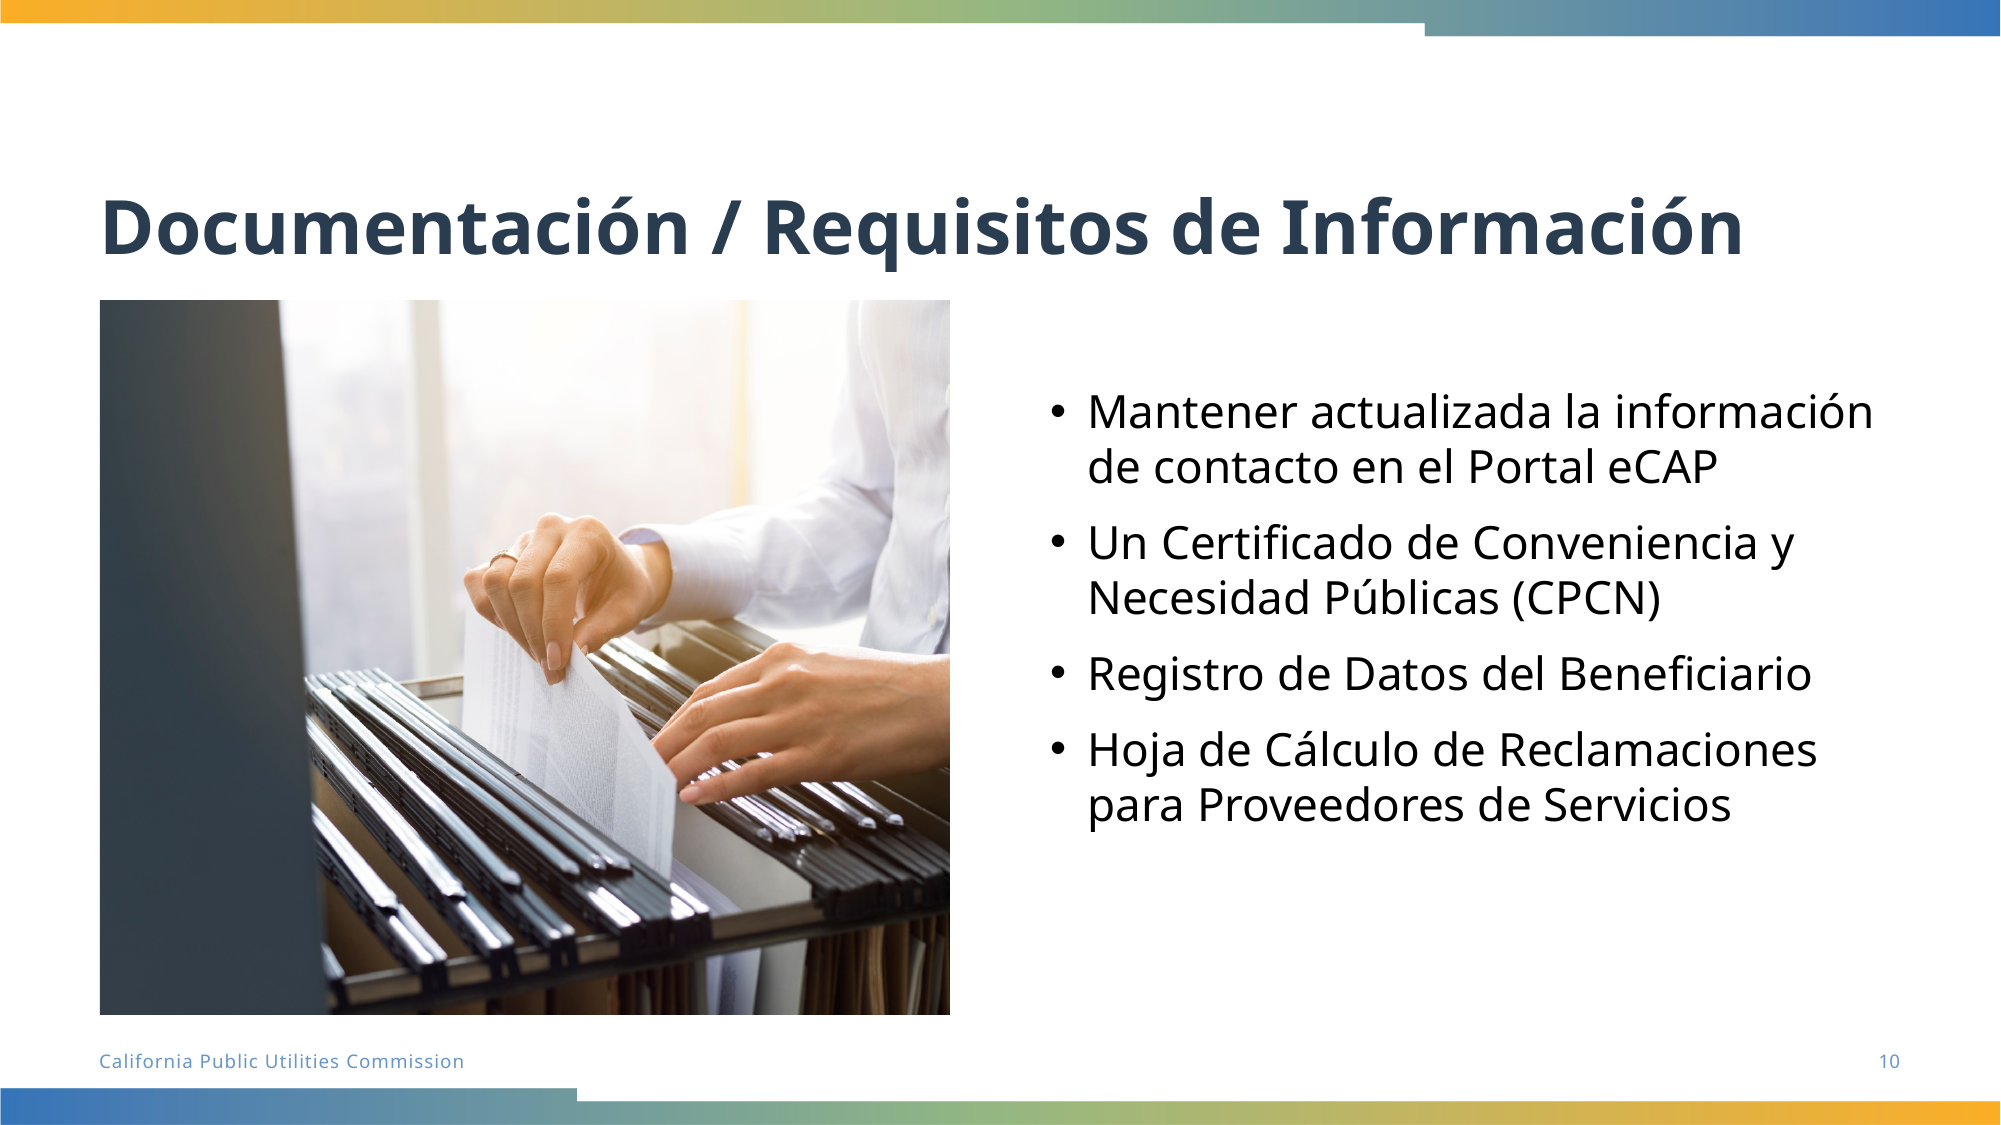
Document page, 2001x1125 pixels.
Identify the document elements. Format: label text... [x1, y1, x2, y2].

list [99, 300, 950, 1015]
list Mantener actualizada la información de contacto en el Portal eCAP Un Certificado de Conveniencia y Necesidad Públicas (CPCN) Registro de Datos del Beneficiario Hoja de Cálculo de Reclamaciones para Proveedores de Servicios [1050, 299, 1900, 1014]
picture [0, 0, 2001, 1125]
title Documentación / Requisitos de Información [99, 59, 1900, 278]
slide_number 10 [1837, 1050, 1900, 1080]
